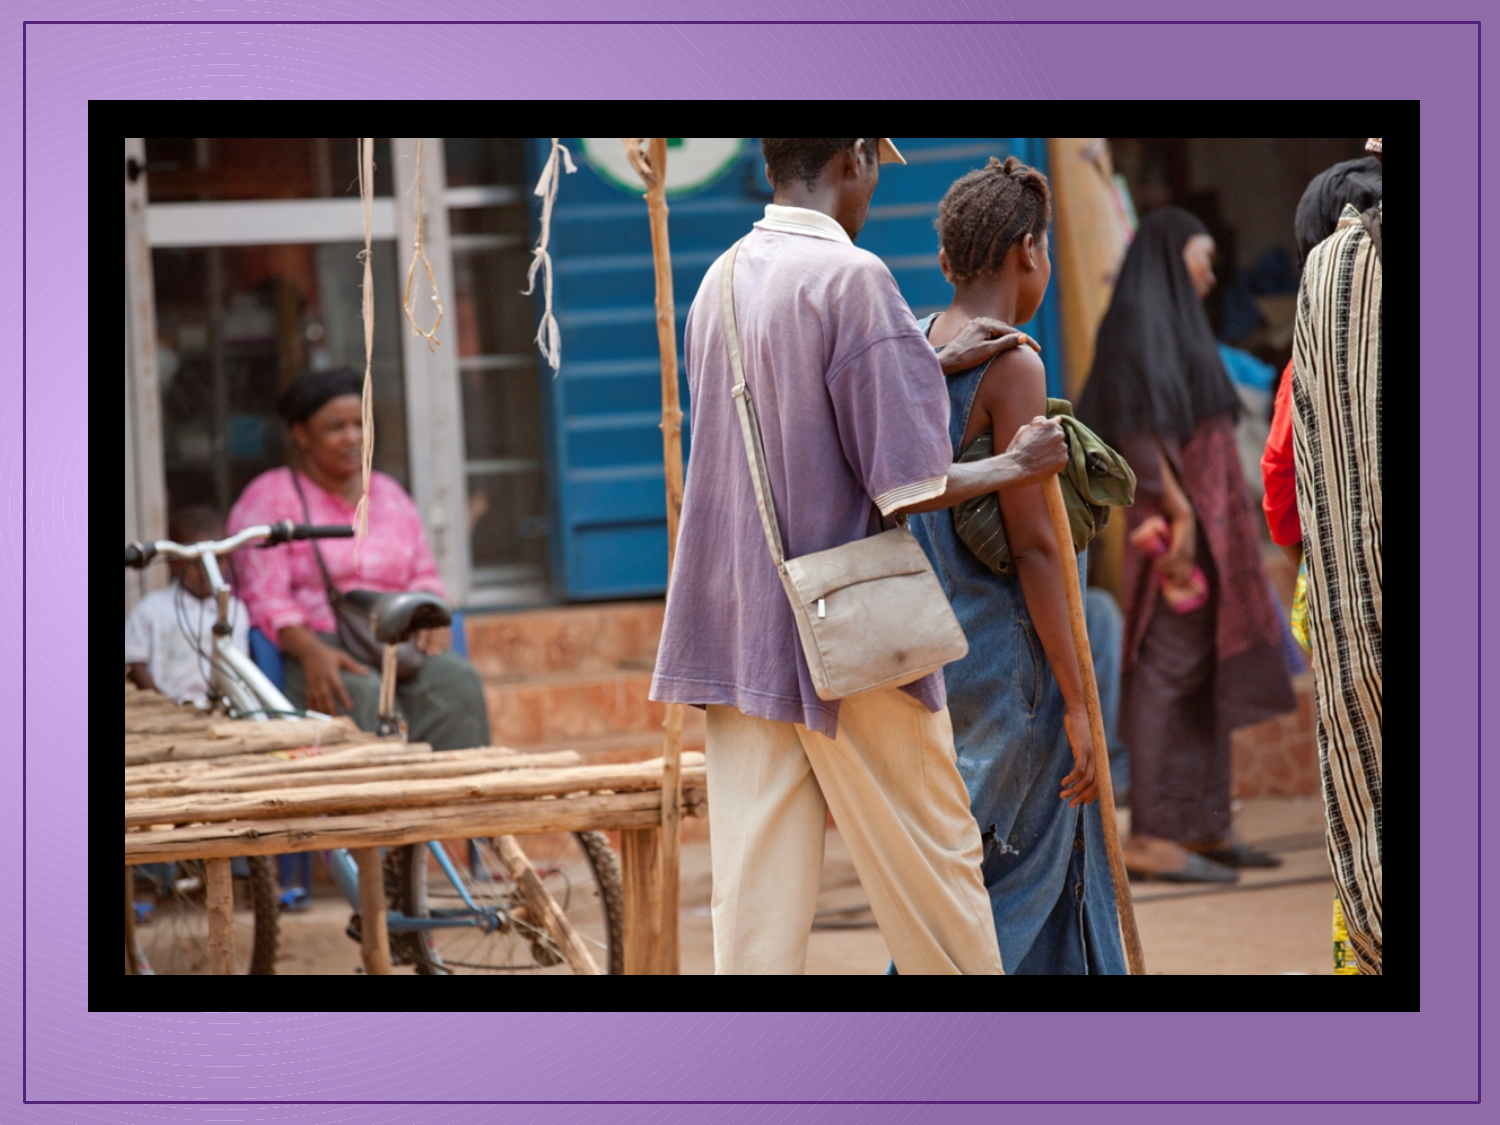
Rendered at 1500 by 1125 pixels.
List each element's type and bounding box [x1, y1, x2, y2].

list [124, 137, 1383, 976]
